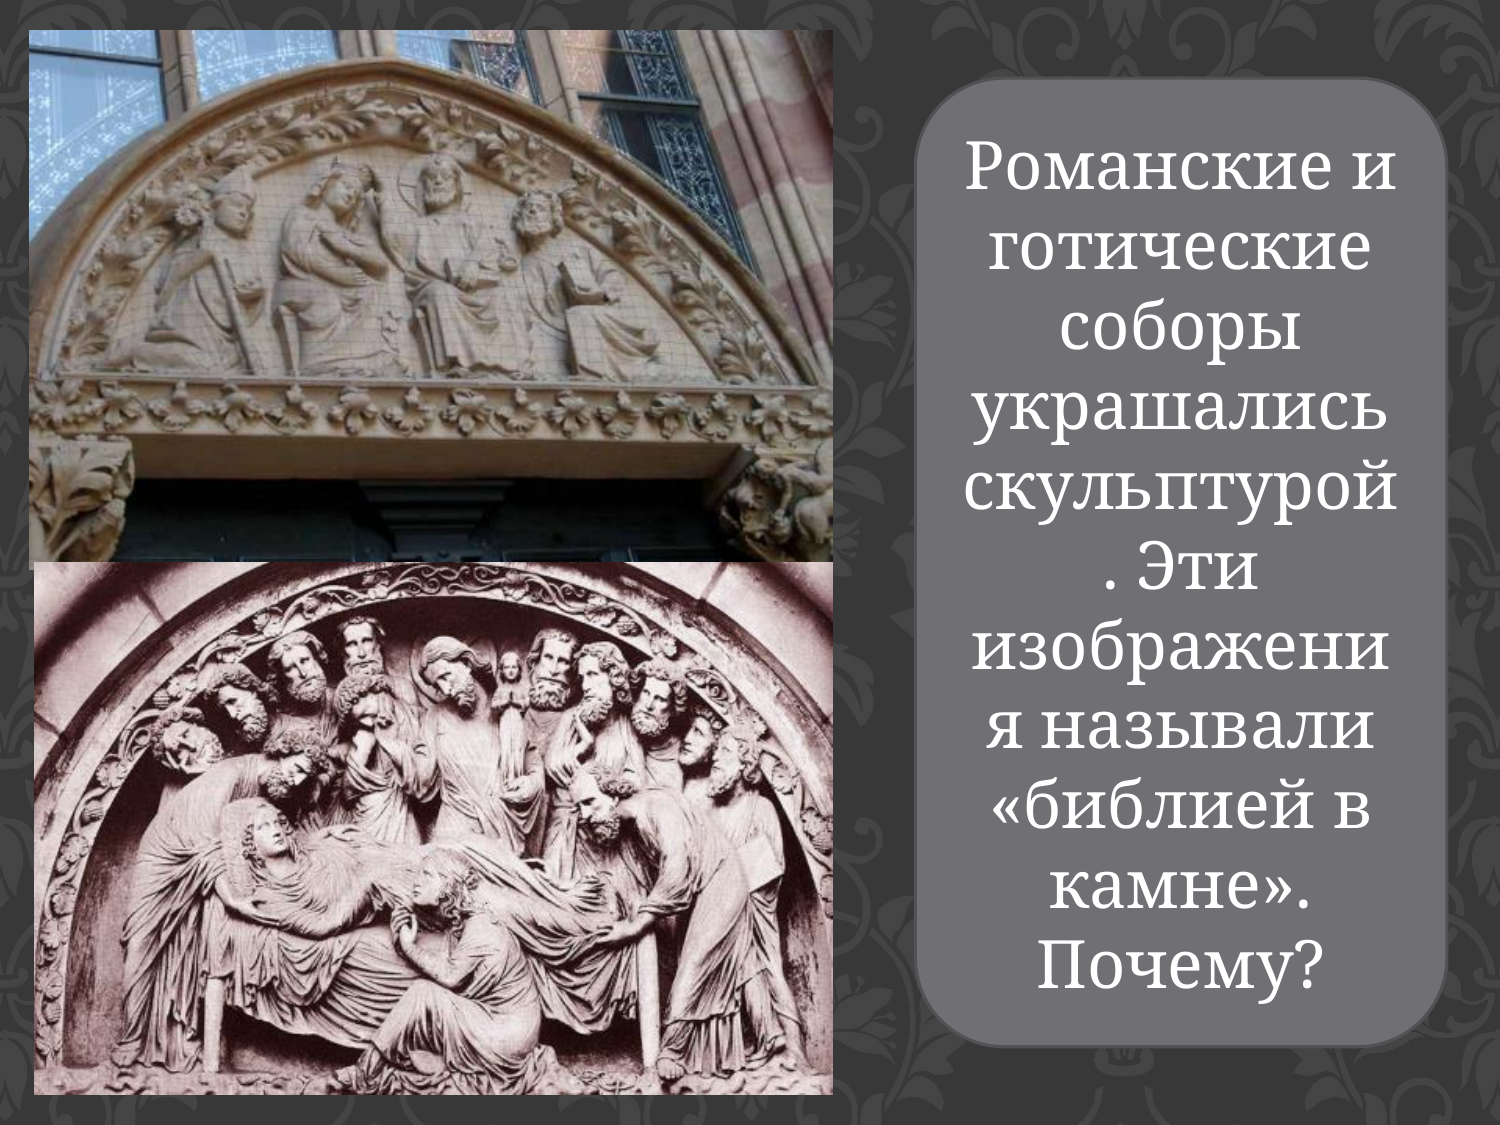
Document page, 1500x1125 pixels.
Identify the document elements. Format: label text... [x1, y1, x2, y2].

picture [29, 30, 834, 1095]
text_box Романские и готические соборы украшались скульптурой. Эти изображения называли «библией в камне». Почему? [913, 76, 1449, 1049]
